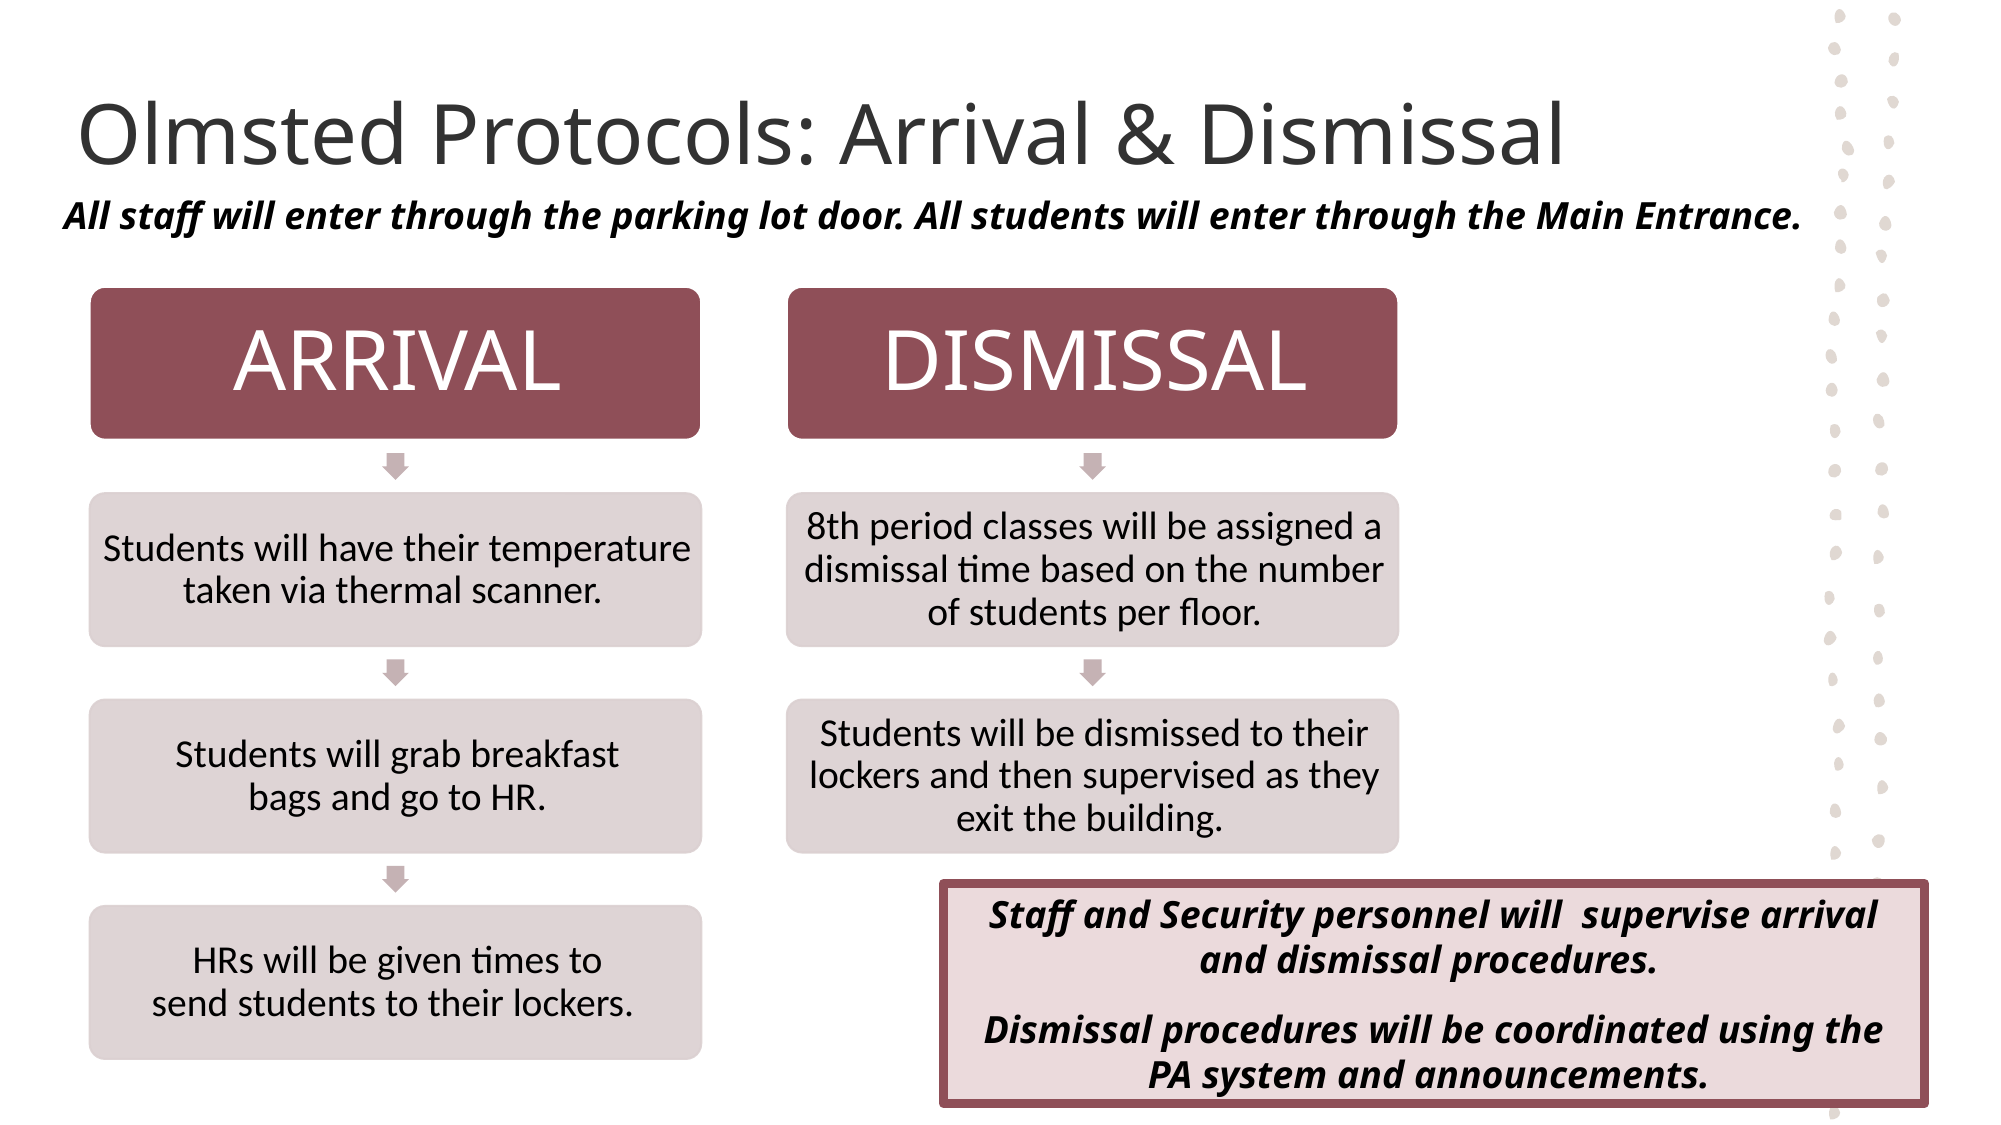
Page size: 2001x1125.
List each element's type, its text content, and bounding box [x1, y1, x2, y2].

text_box All staff will enter through the parking lot door. All students will enter through the Main Entrance. [49, 184, 1848, 245]
text_box Staff and Security personnel will supervise arrival and dismissal procedures. Dismissal procedures will be coordinated using the PA system and announcements. [943, 883, 1925, 1104]
title Olmsted Protocols: Arrival & Dismissal [60, 47, 1756, 184]
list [0, 286, 1573, 1059]
